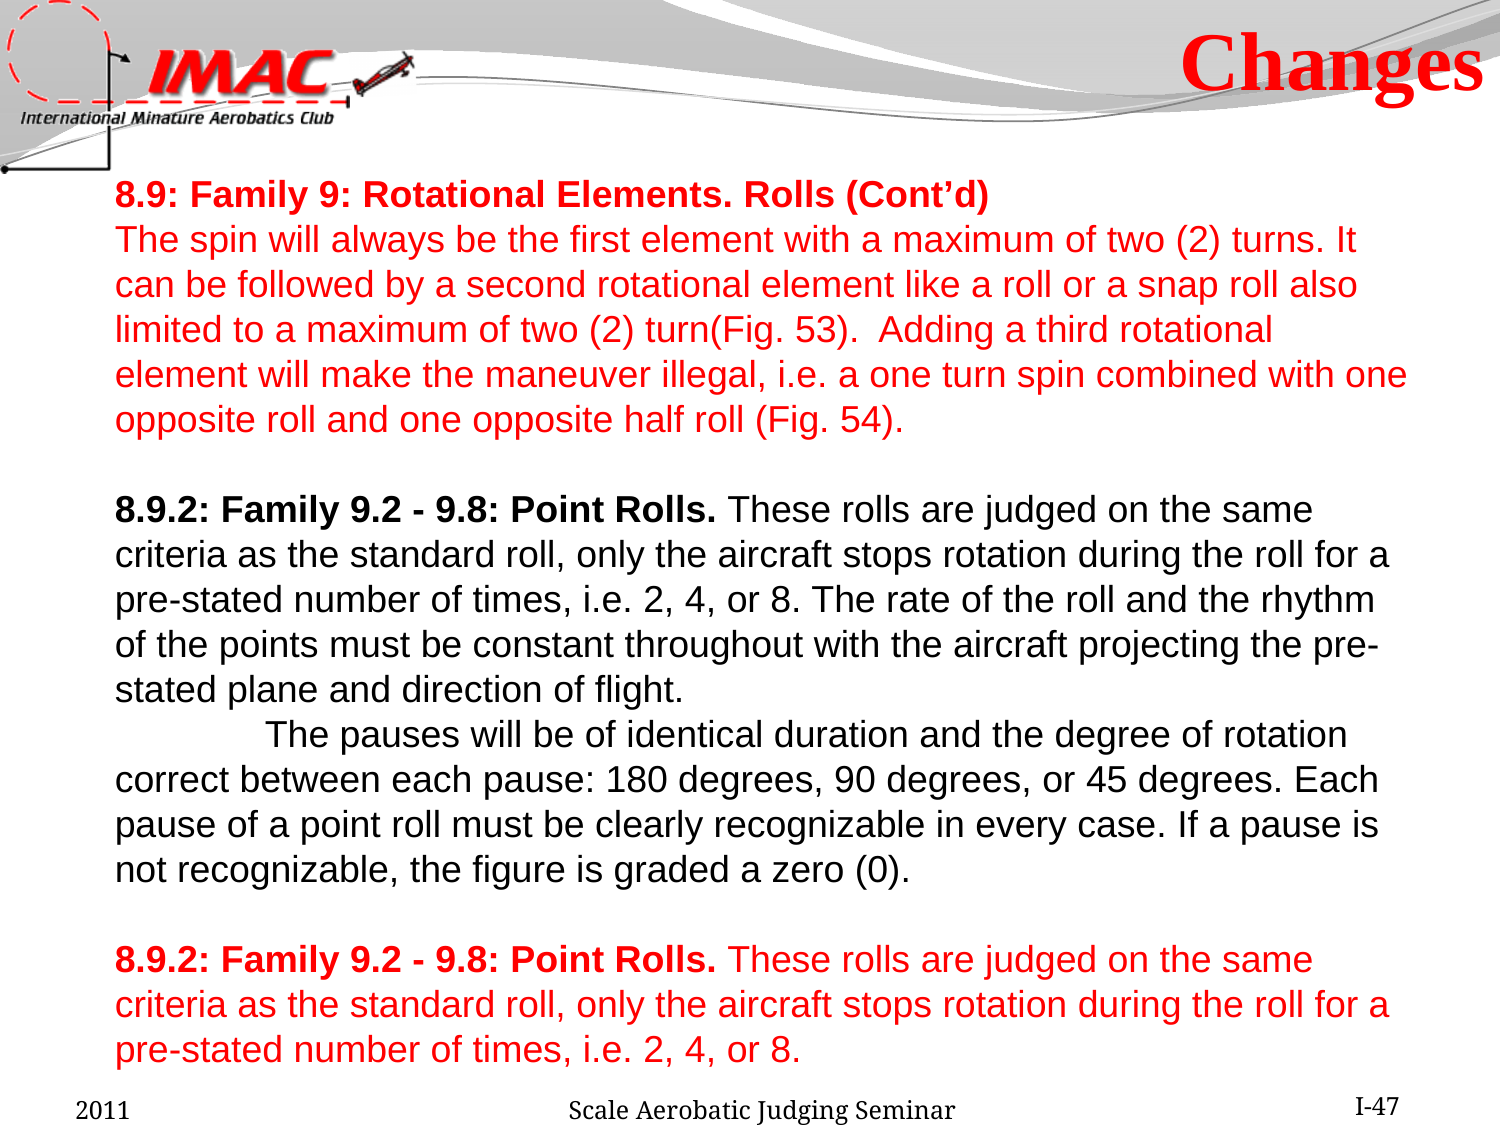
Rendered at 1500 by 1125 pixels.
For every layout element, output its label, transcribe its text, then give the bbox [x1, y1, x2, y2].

text_box 8.9: Family 9: Rotational Elements. Rolls (Cont’d) The spin will always be the first element with a maximum of two (2) turns. It can be followed by a second rotational element like a roll or a snap roll also limited to a maximum of two (2) turn(Fig. 53). Adding a third rotational element will make the maneuver illegal, i.e. a one turn spin combined with one opposite roll and one opposite half roll (Fig. 54). 8.9.2: Family 9.2 - 9.8: Point Rolls. These rolls are judged on the same criteria as the standard roll, only the aircraft stops rotation during the roll for a pre-stated number of times, i.e. 2, 4, or 8. The rate of the roll and the rhythm of the points must be constant throughout with the aircraft projecting the pre-stated plane and direction of flight. The pauses will be of identical duration and the degree of rotation correct between each pause: 180 degrees, 90 degrees, or 45 degrees. Each pause of a point roll must be clearly recognizable in every case. If a pause is not recognizable, the figure is graded a zero (0). 8.9.2: Family 9.2 - 9.8: Point Rolls. These rolls are judged on the same criteria as the standard roll, only the aircraft stops rotation during the roll for a pre-stated number of times, i.e. 2, 4, or 8. [99, 162, 1425, 1075]
slide_number 2011 [75, 1050, 238, 1125]
text_box Changes [787, 0, 1500, 115]
slide_number I-47 [1337, 1074, 1400, 1125]
text_box Scale Aerobatic Judging Seminar [525, 1049, 1000, 1125]
picture [0, 0, 416, 174]
